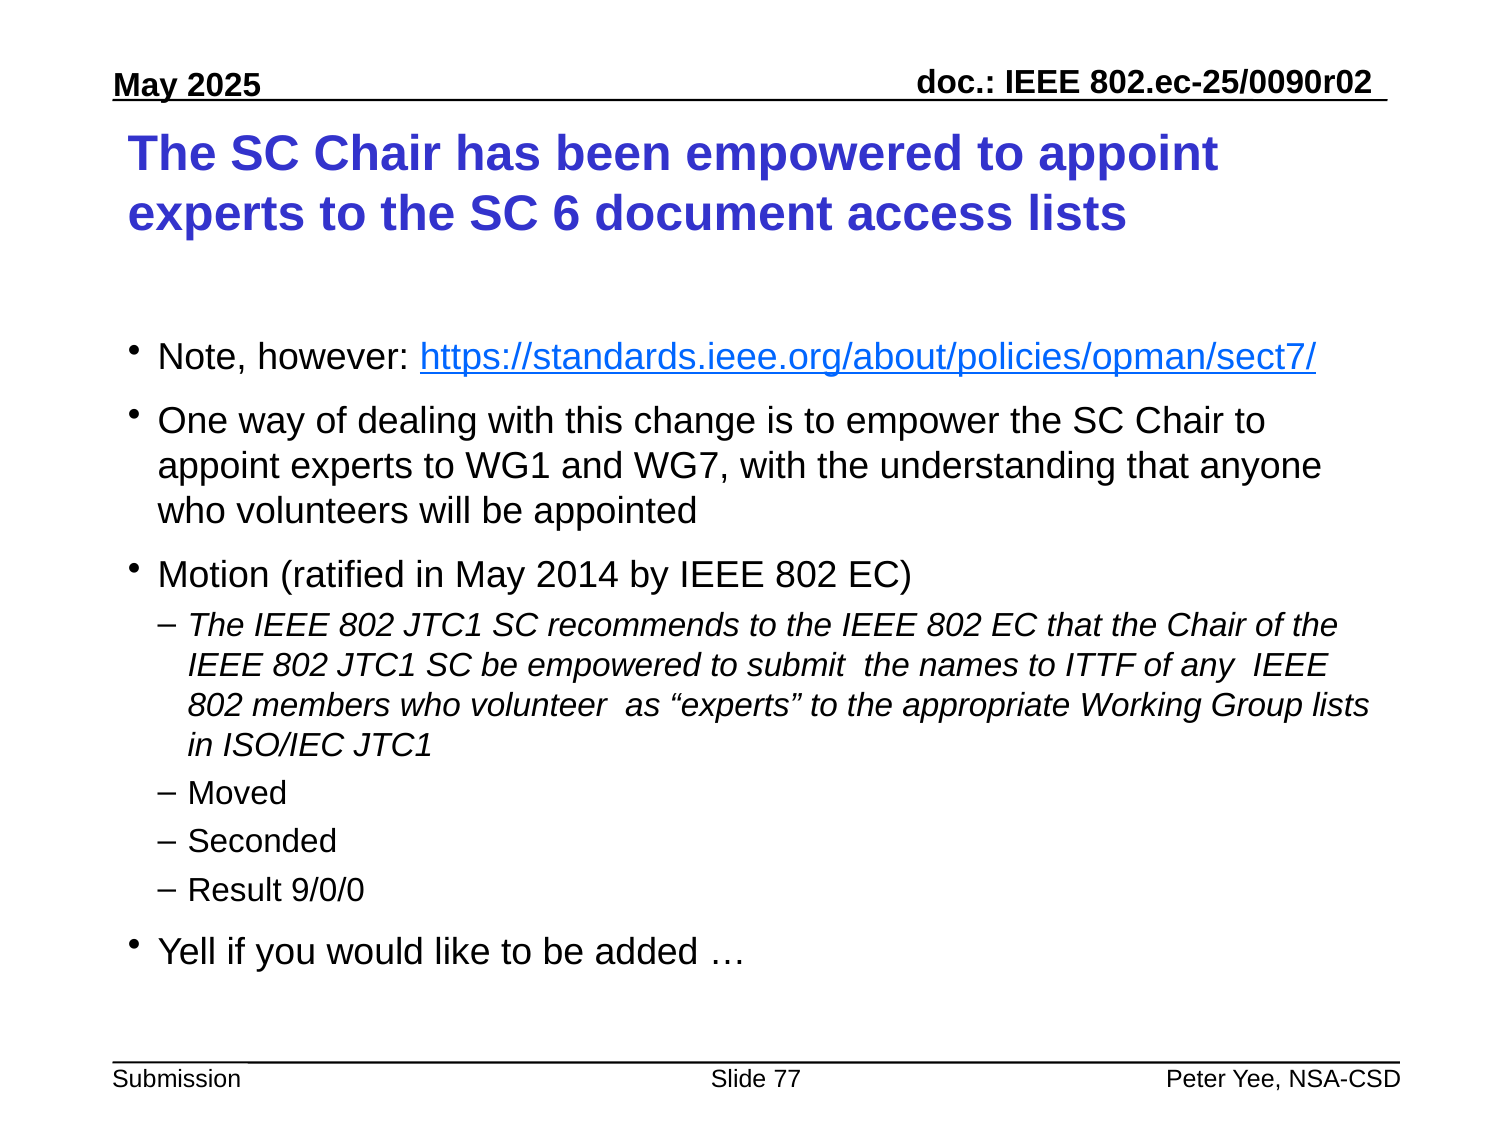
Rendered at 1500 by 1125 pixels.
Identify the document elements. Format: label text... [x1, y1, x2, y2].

slide_number Slide 77 [709, 1061, 803, 1093]
title The SC Chair has been empowered to appoint experts to the SC 6 document access lists [112, 112, 1388, 288]
footer Peter Yee, NSA-CSD [1164, 1061, 1402, 1093]
list Note, however: https://standards.ieee.org/about/policies/opman/sect7/ One way of dealing with this change is to empower the SC Chair to appoint experts to WG1 and WG7, with the understanding that anyone who volunteers will be appointed Motion (ratified in May 2014 by IEEE 802 EC) The IEEE 802 JTC1 SC recommends to the IEEE 802 EC that the Chair of the IEEE 802 JTC1 SC be empowered to submit the names to ITTF of any IEEE 802 members who volunteer as “experts” to the appropriate Working Group lists in ISO/IEC JTC1 Moved Seconded Result 9/0/0 Yell if you would like to be added … [112, 324, 1388, 1000]
